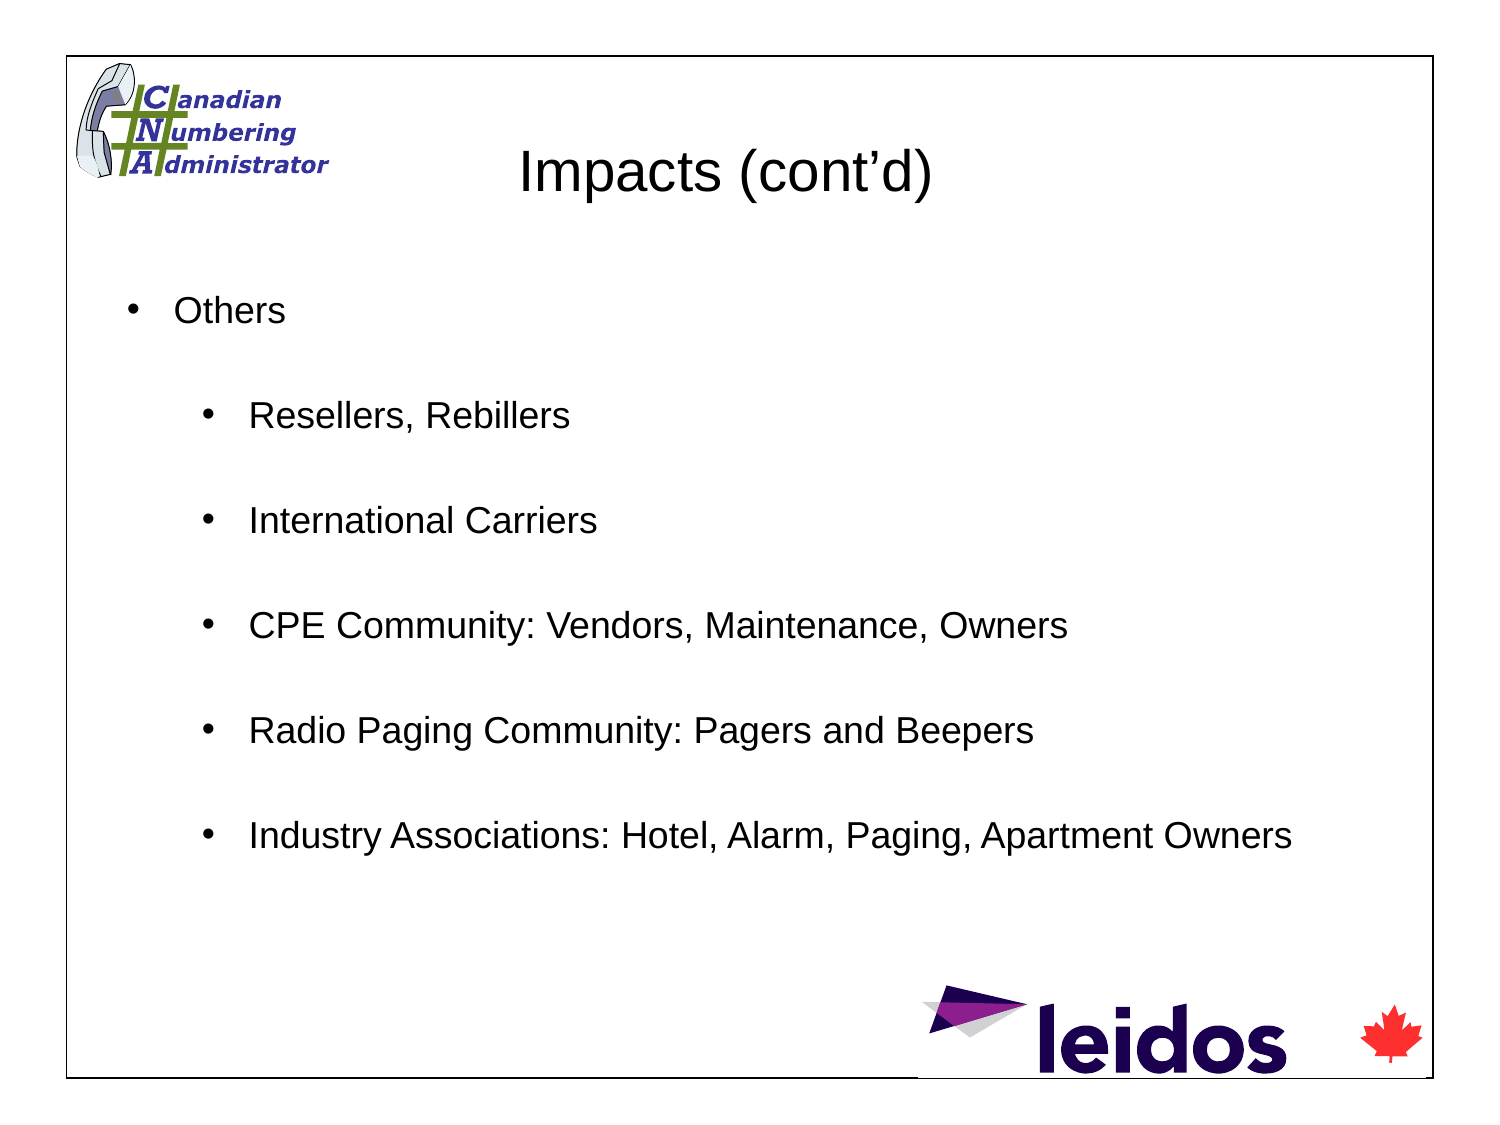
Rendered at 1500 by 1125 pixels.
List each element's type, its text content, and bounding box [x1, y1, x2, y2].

text_box Impacts (cont’d) [503, 125, 949, 211]
text_box Others Resellers, Rebillers International Carriers CPE Community: Vendors, Maintenance, Owners Radio Paging Community: Pagers and Beepers Industry Associations: Hotel, Alarm, Paging, Apartment Owners [112, 278, 1365, 864]
